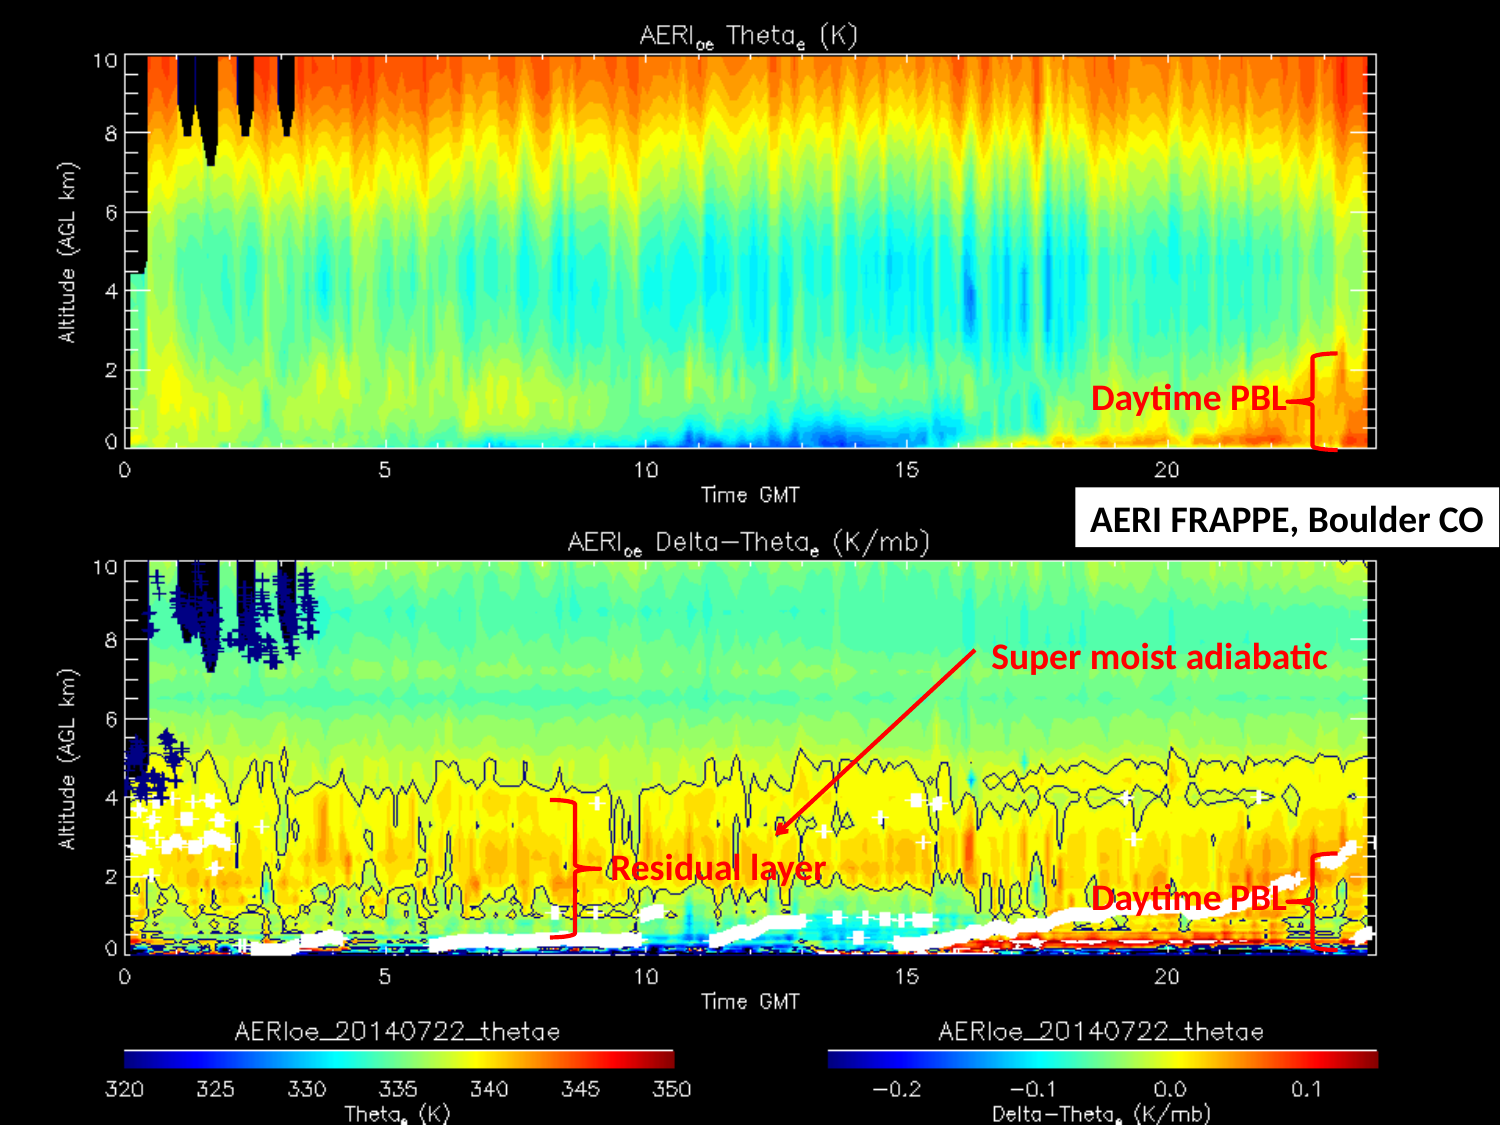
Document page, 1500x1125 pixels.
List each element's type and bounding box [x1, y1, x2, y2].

picture [0, 0, 1500, 1125]
text_box [774, 649, 976, 836]
